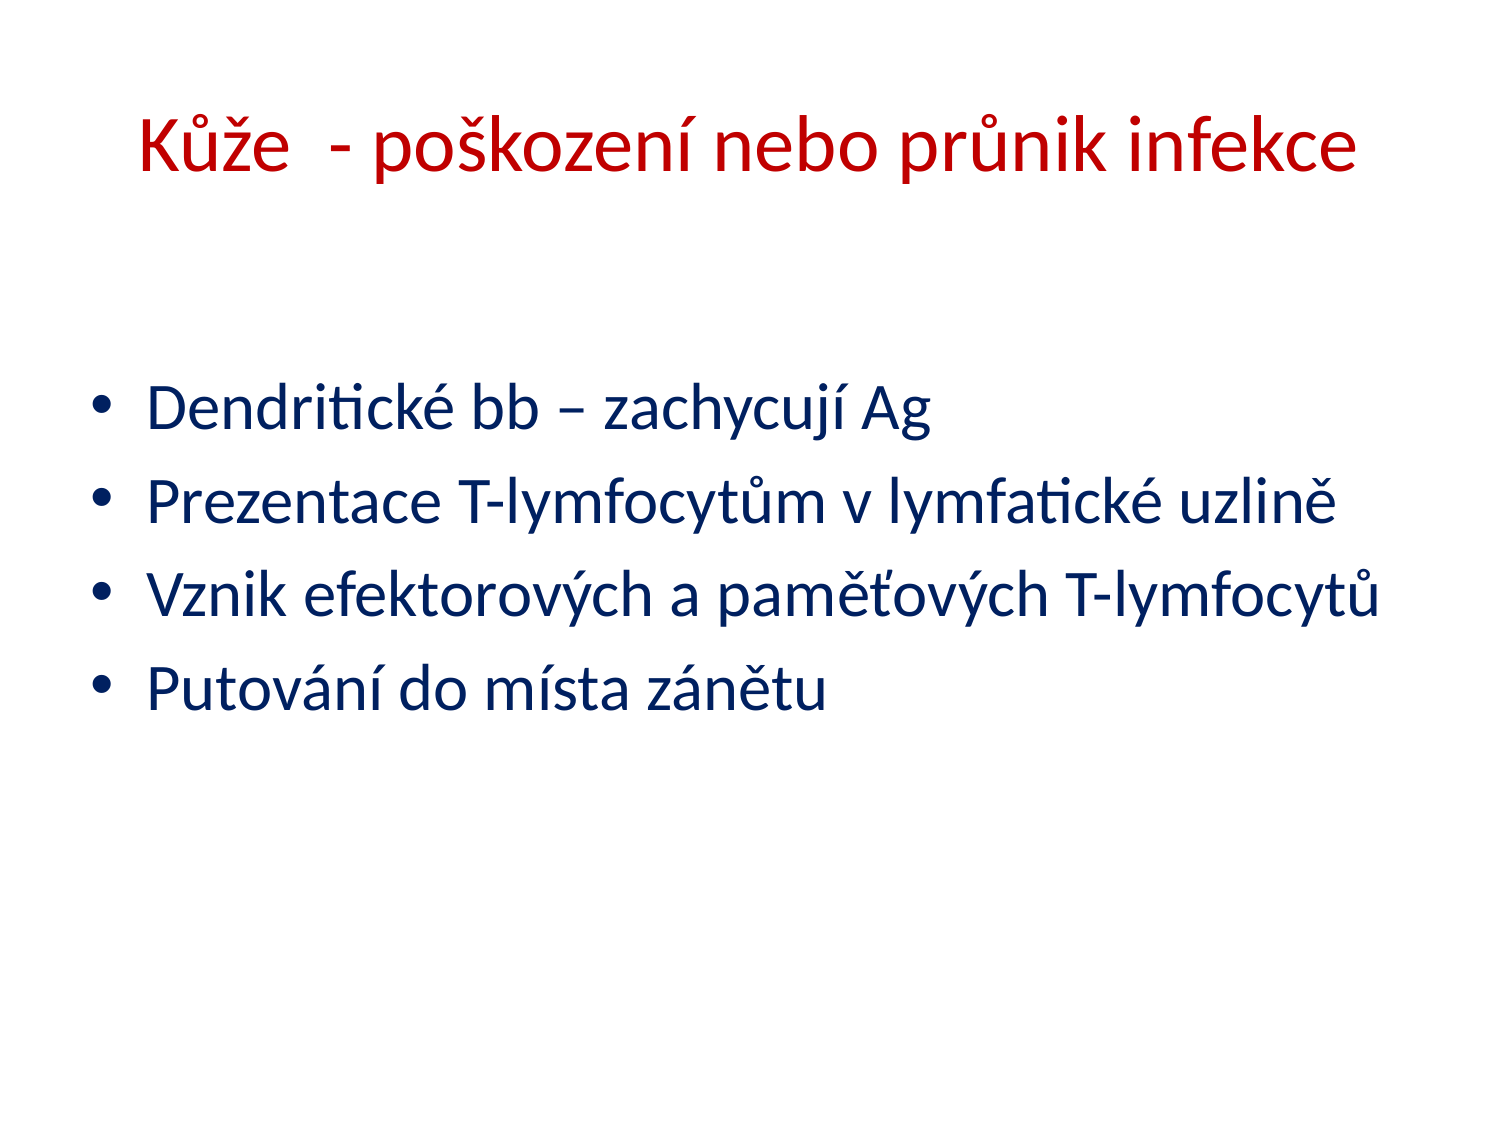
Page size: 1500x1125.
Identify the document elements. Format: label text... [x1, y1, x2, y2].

title Kůže - poškození nebo průnik infekce [75, 45, 1425, 233]
list Dendritické bb – zachycují Ag Prezentace T-lymfocytům v lymfatické uzlině Vznik efektorových a paměťových T-lymfocytů Putování do místa zánětu [75, 262, 1425, 1005]
